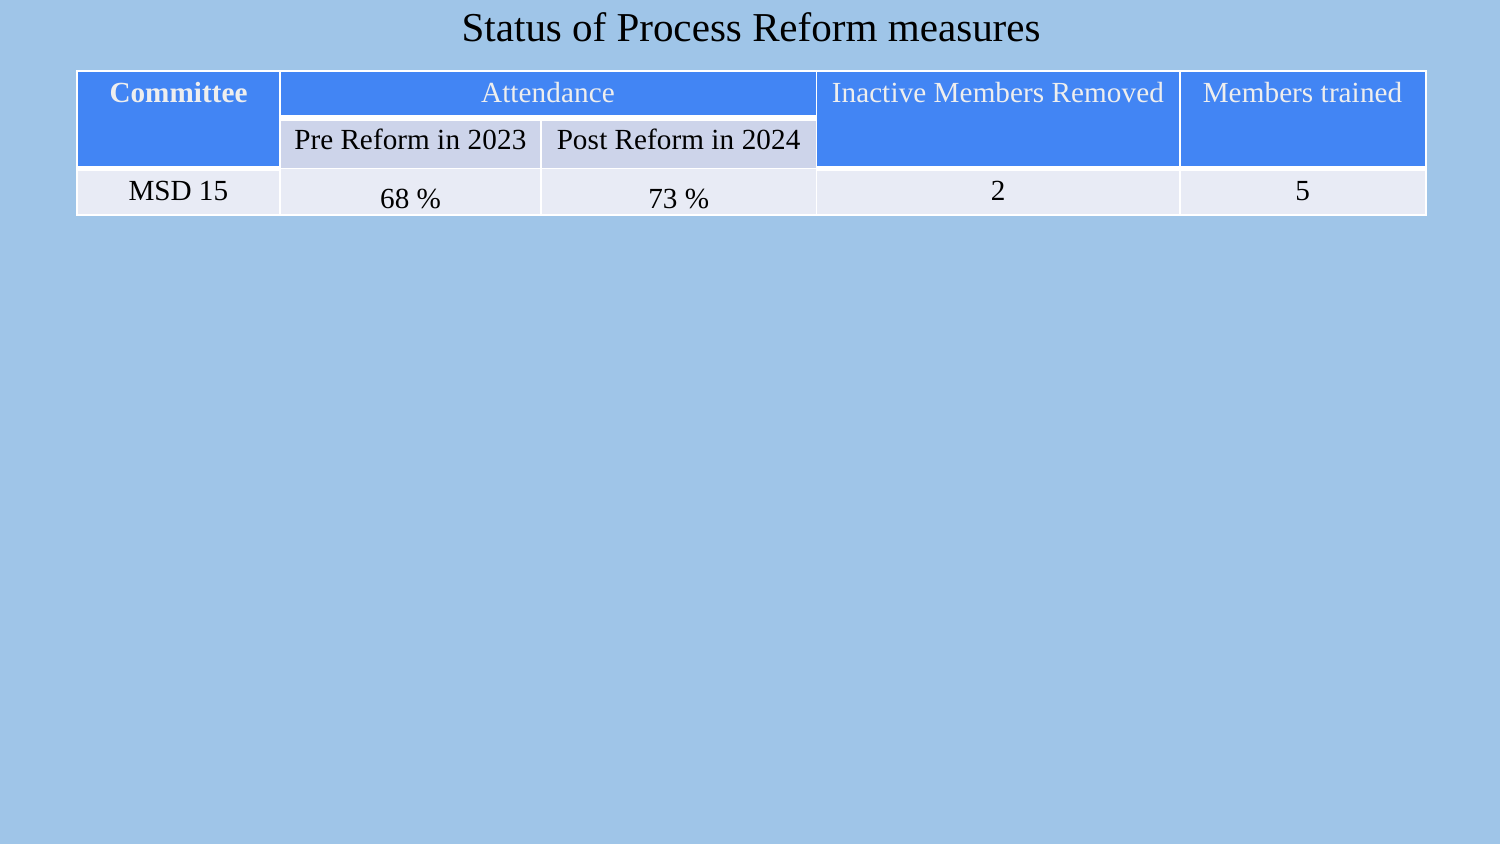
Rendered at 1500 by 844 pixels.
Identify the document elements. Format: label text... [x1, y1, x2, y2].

table_cell Pre Reform in 2023 [281, 121, 540, 168]
table_cell 73 % [542, 169, 816, 214]
table_cell Post Reform in 2024 [542, 121, 816, 168]
table_header Members trained [1181, 72, 1425, 166]
table_header Attendance [281, 72, 816, 115]
table_cell 5 [1181, 171, 1425, 214]
title Status of Process Reform measures [77, 0, 1426, 56]
table_header Committee [78, 72, 279, 166]
table_cell 68 % [281, 169, 540, 214]
table_cell MSD 15 [78, 171, 279, 214]
table_header Inactive Members Removed [817, 72, 1179, 166]
table_cell 2 [817, 171, 1179, 214]
